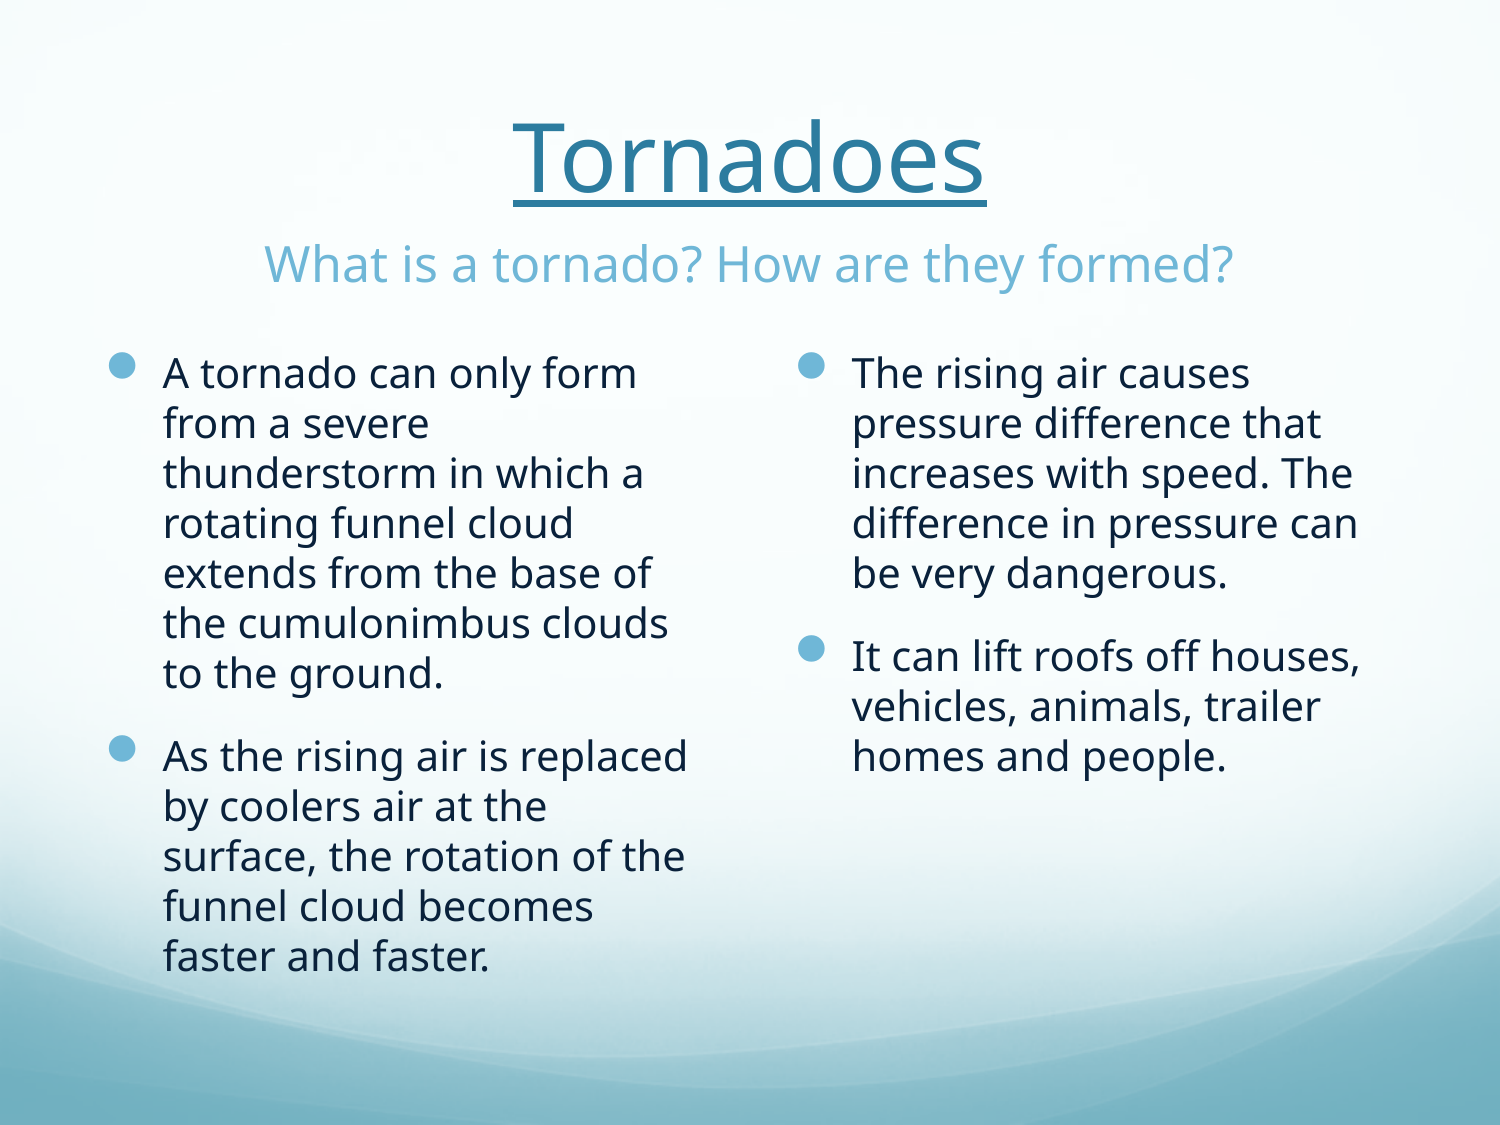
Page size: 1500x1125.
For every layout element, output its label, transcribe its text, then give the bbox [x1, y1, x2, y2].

list A tornado can only form from a severe thunderstorm in which a rotating funnel cloud extends from the base of the cumulonimbus clouds to the ground. As the rising air is replaced by coolers air at the surface, the rotation of the funnel cloud becomes faster and faster. [90, 338, 721, 1014]
title Tornadoes [90, 0, 1410, 176]
list The rising air causes pressure difference that increases with speed. The difference in pressure can be very dangerous. It can lift roofs off houses, vehicles, animals, trailer homes and people. [779, 338, 1410, 1014]
list What is a tornado? How are they formed? [90, 176, 1410, 300]
